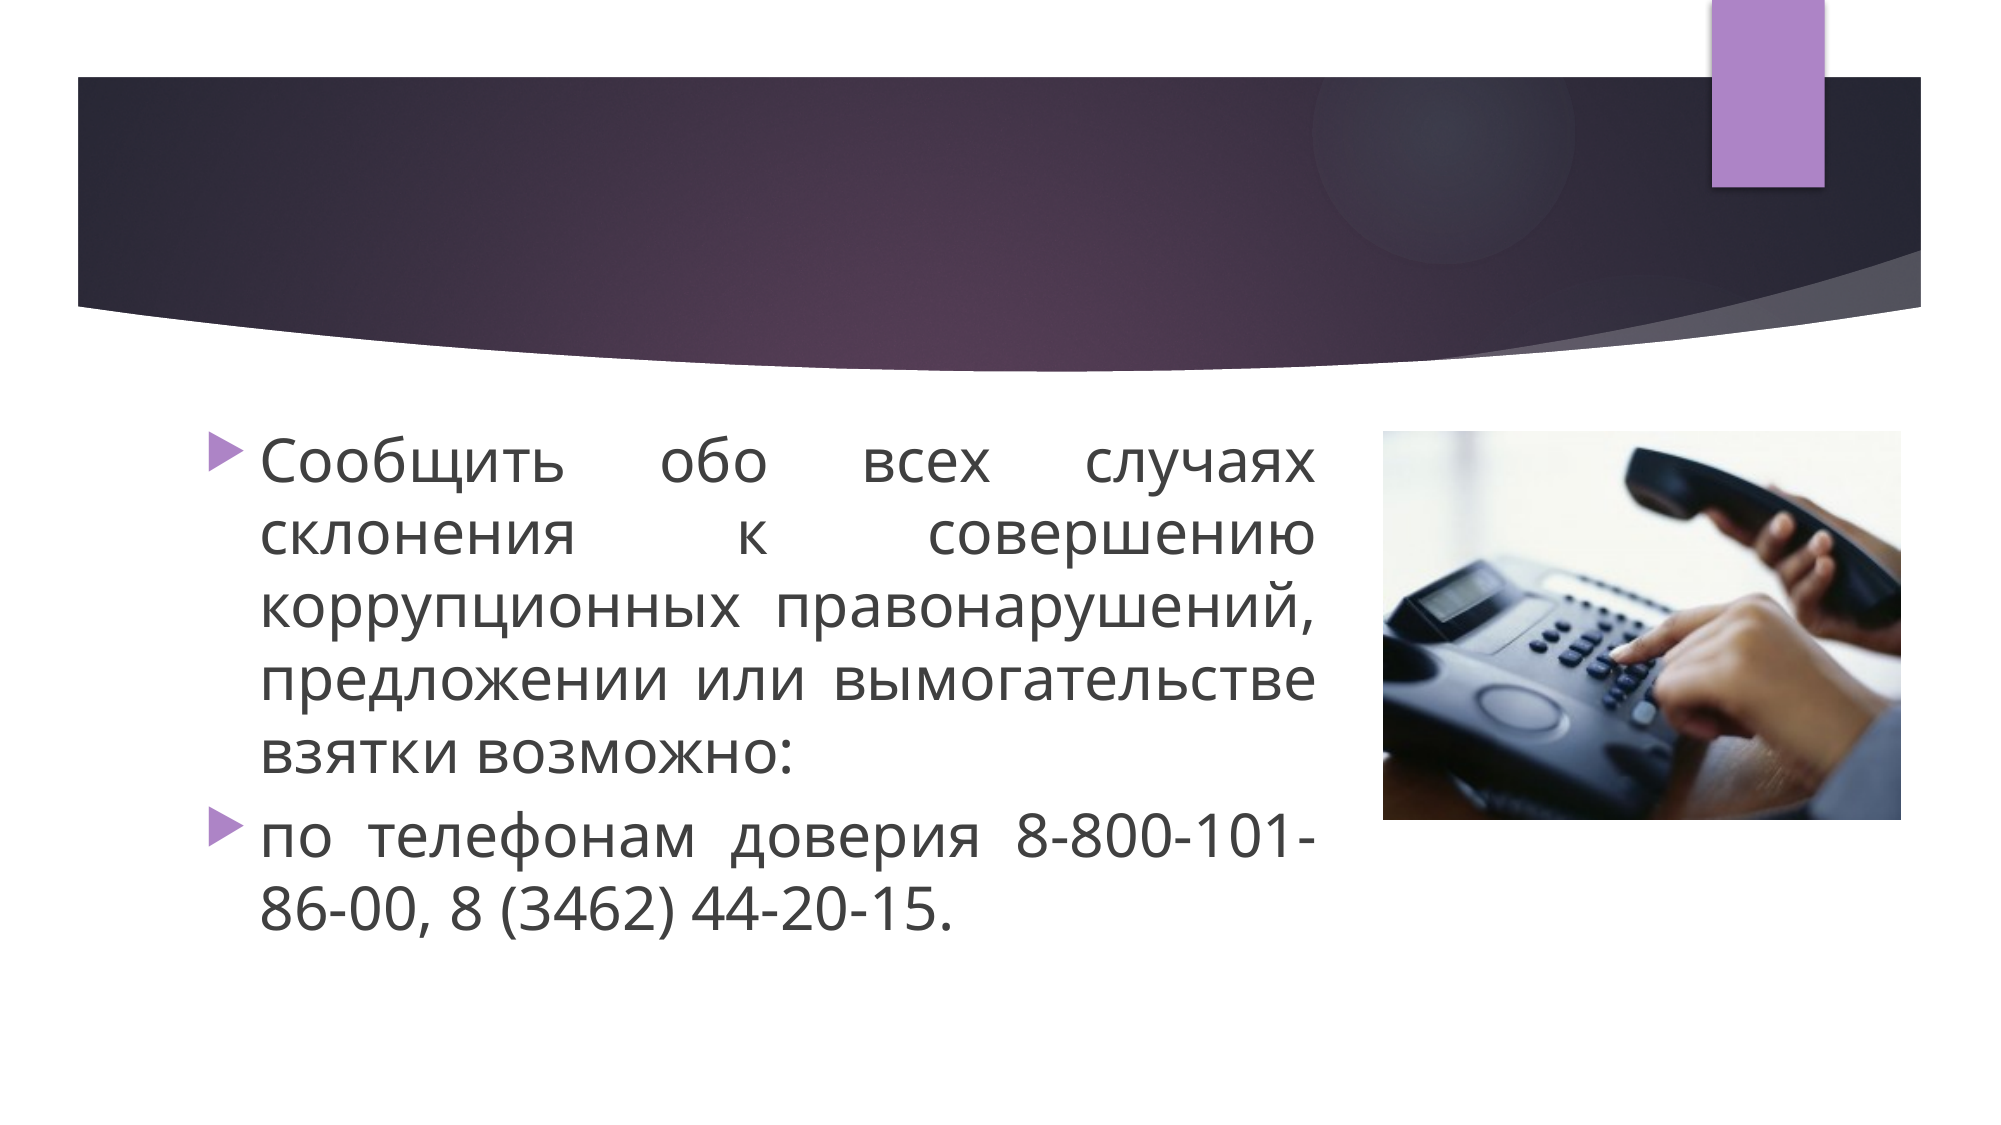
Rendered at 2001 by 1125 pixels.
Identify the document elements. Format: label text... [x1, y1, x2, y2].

picture [1383, 431, 1901, 820]
list Сообщить обо всех случаях склонения к совершению коррупционных правонарушений, предложении или вымогательстве взятки возможно: по телефонам доверия 8-800-101-86-00, 8 (3462) 44-20-15. [189, 413, 1333, 988]
